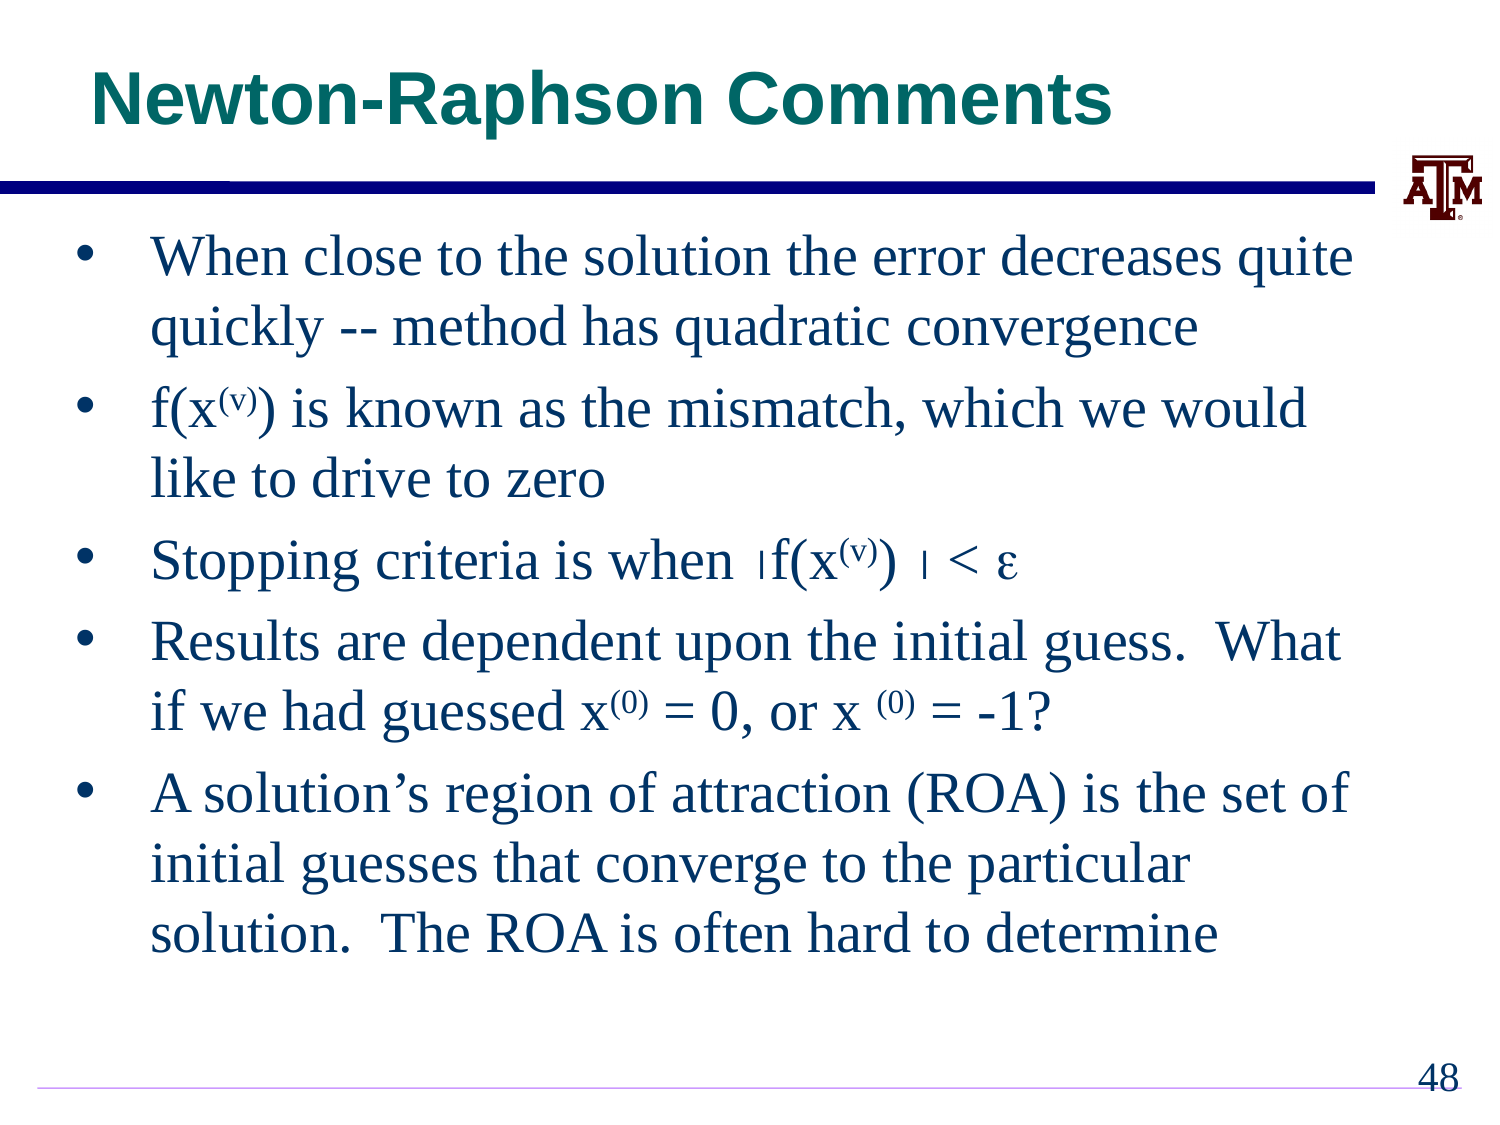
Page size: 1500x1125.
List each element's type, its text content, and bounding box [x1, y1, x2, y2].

title Newton-Raphson Comments [74, 12, 1388, 188]
list When close to the solution the error decreases quite quickly -- method has quadratic convergence f(x(v)) is known as the mismatch, which we would like to drive to zero Stopping criteria is when f(x(v))  <  Results are dependent upon the initial guess. What if we had guessed x(0) = 0, or x (0) = -1? A solution’s region of attraction (ROA) is the set of initial guesses that converge to the particular solution. The ROA is often hard to determine [59, 209, 1373, 823]
picture [1392, 137, 1493, 238]
slide_number 47 [1162, 1037, 1476, 1113]
